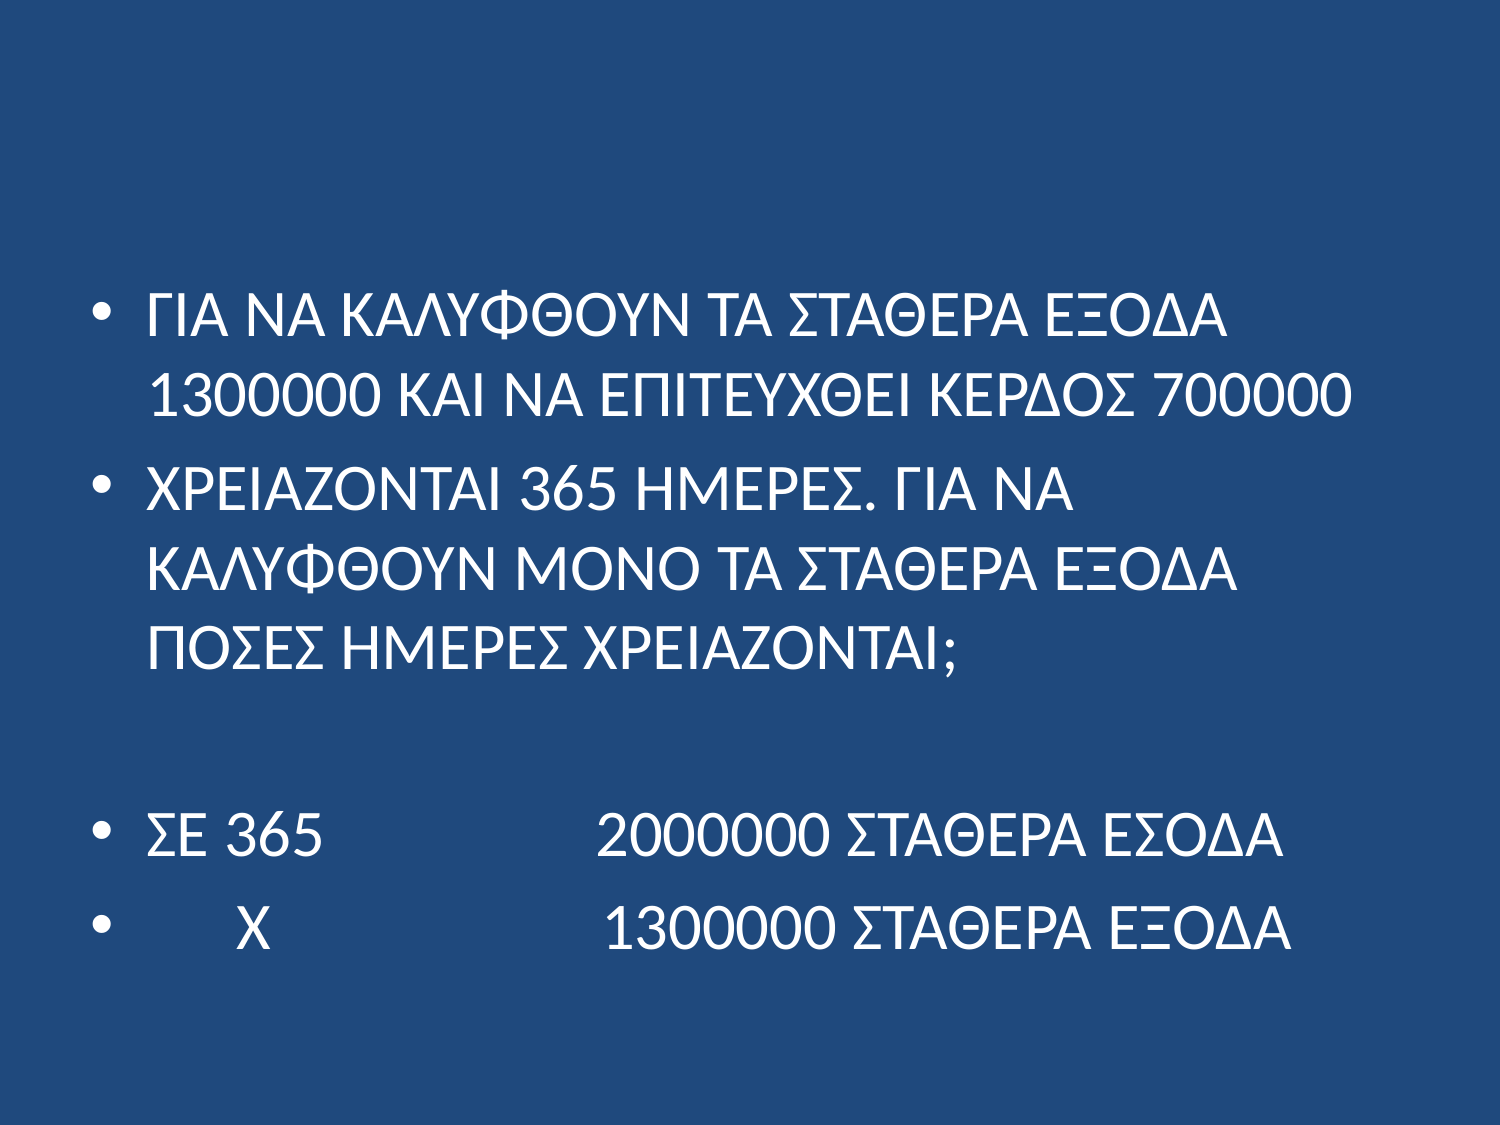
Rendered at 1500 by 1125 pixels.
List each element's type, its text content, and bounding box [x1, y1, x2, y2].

list ΓΙΑ ΝΑ ΚΑΛΥΦΘΟΥΝ ΤΑ ΣΤΑΘΕΡΑ ΕΞΟΔΑ 1300000 ΚΑΙ ΝΑ ΕΠΙΤΕΥΧΘΕΙ ΚΕΡΔΟΣ 700000 ΧΡΕΙΑΖΟΝΤΑΙ 365 ΗΜΕΡΕΣ. ΓΙΑ ΝΑ ΚΑΛΥΦΘΟΥΝ ΜΟΝO ΤΑ ΣΤΑΘΕΡΑ ΕΞΟΔΑ ΠΟΣΕΣ ΗΜΕΡΕΣ ΧΡΕΙΑΖΟΝΤΑΙ; ΣΕ 365 2000000 ΣΤΑΘΕΡΑ ΕΣΟΔΑ Χ 1300000 ΣΤΑΘΕΡΑ ΕΞΟΔΑ [74, 262, 1426, 1006]
